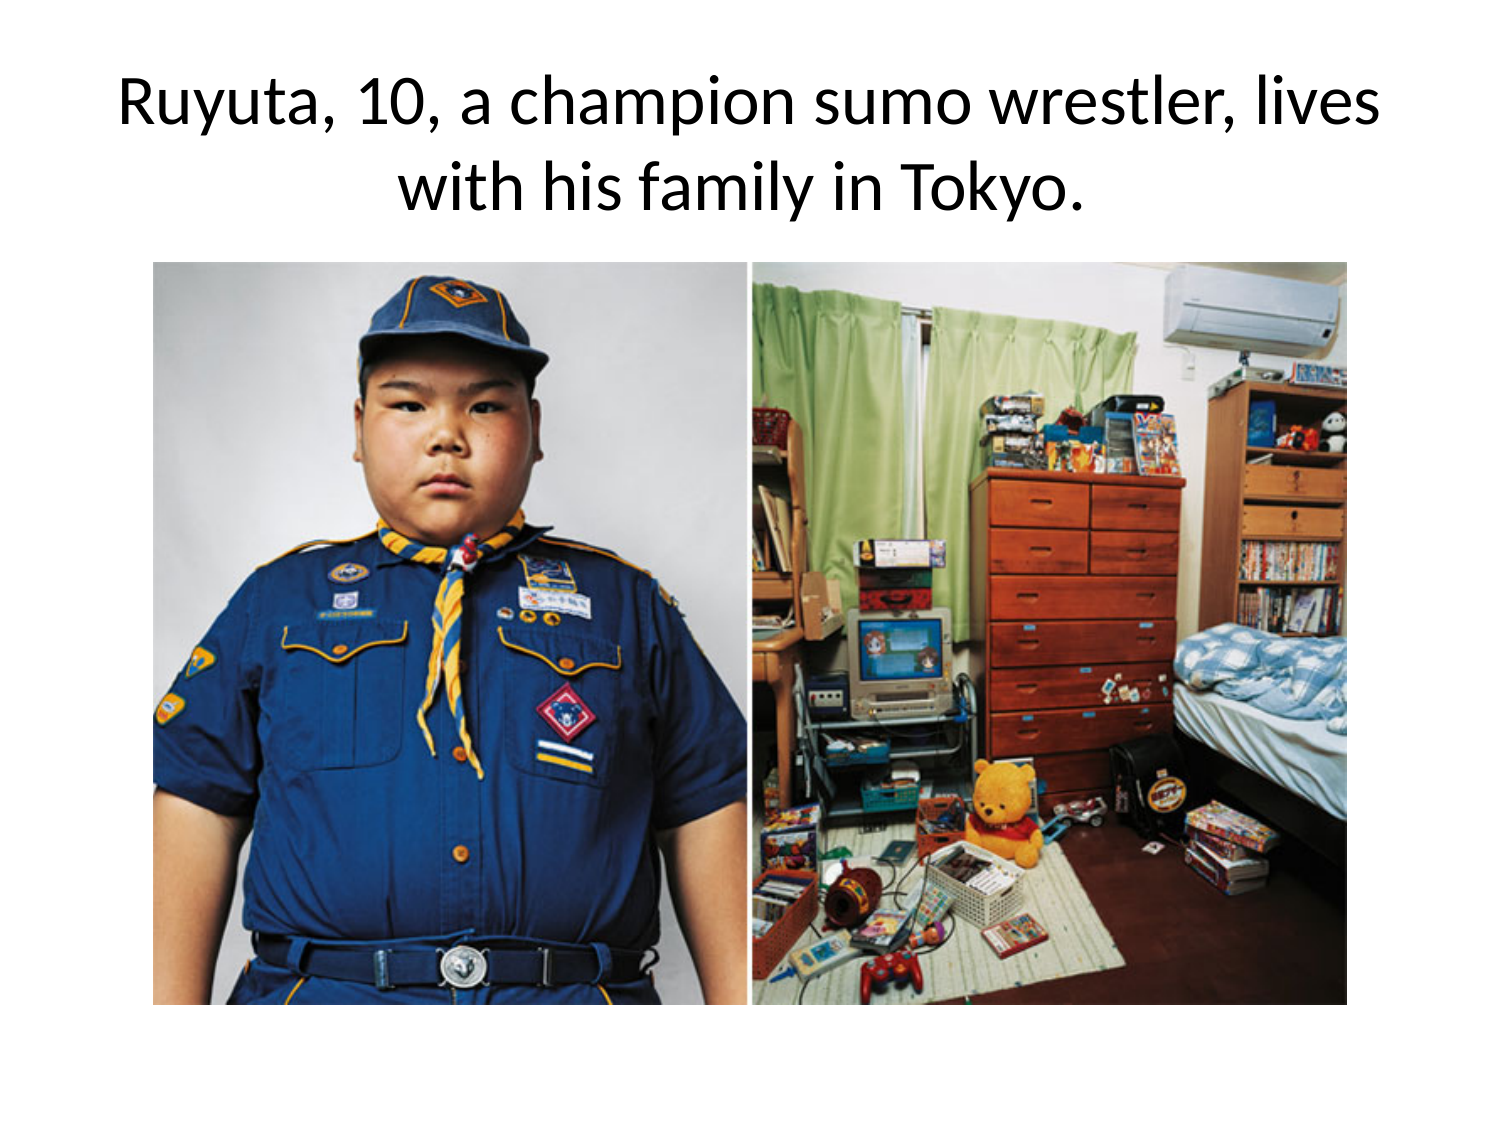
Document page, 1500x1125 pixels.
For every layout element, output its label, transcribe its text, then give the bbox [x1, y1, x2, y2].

title Ruyuta, 10, a champion sumo wrestler, lives with his family in Tokyo. [75, 45, 1425, 233]
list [74, 262, 1426, 1006]
